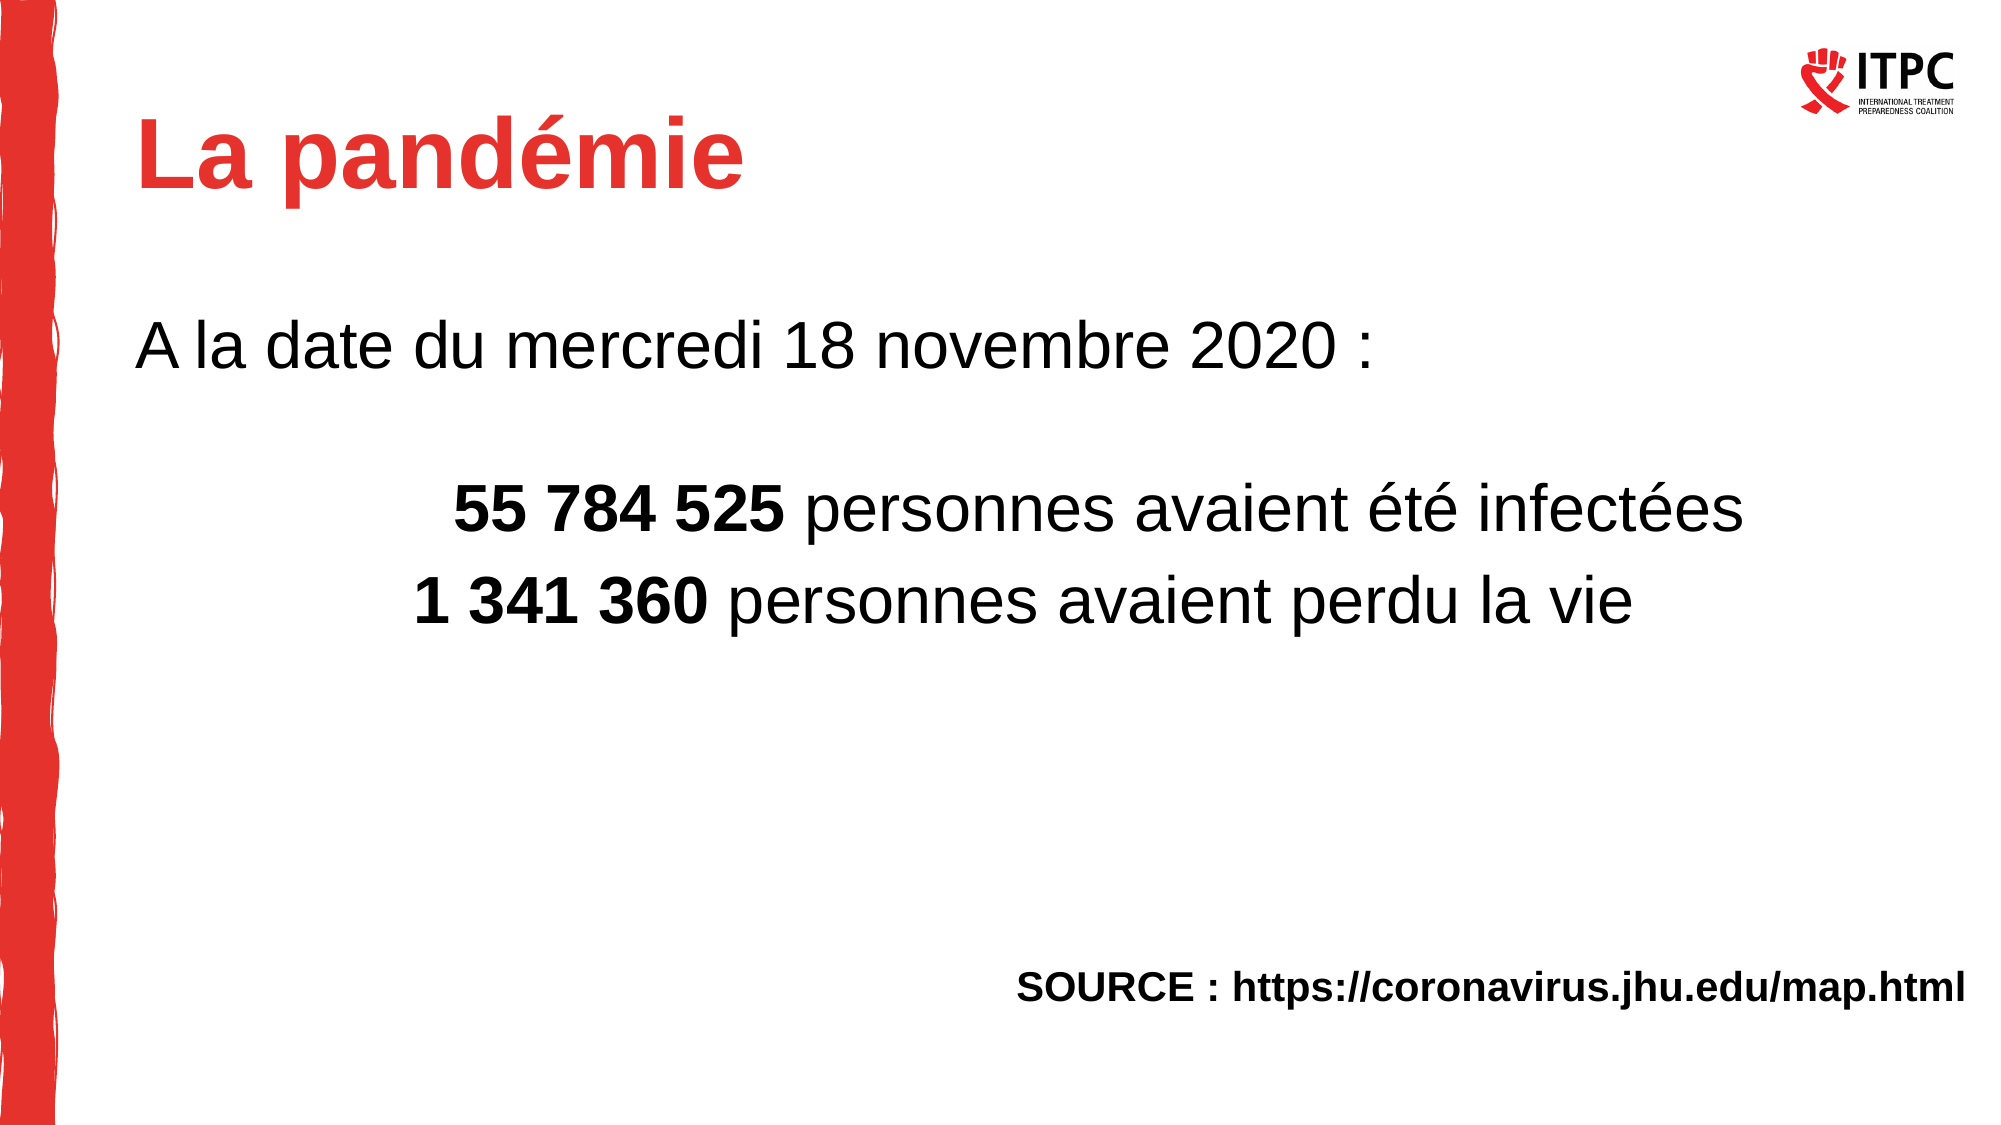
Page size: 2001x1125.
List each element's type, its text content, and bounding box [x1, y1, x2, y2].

list SOURCE : https://coronavirus.jhu.edu/map.html [191, 963, 1967, 1029]
picture [1792, 45, 1962, 120]
title La pandémie [135, 88, 1711, 187]
list A la date du mercredi 18 novembre 2020 : 55 784 525 personnes avaient été infectées 1 341 360 personnes avaient perdu la vie [135, 265, 1914, 996]
